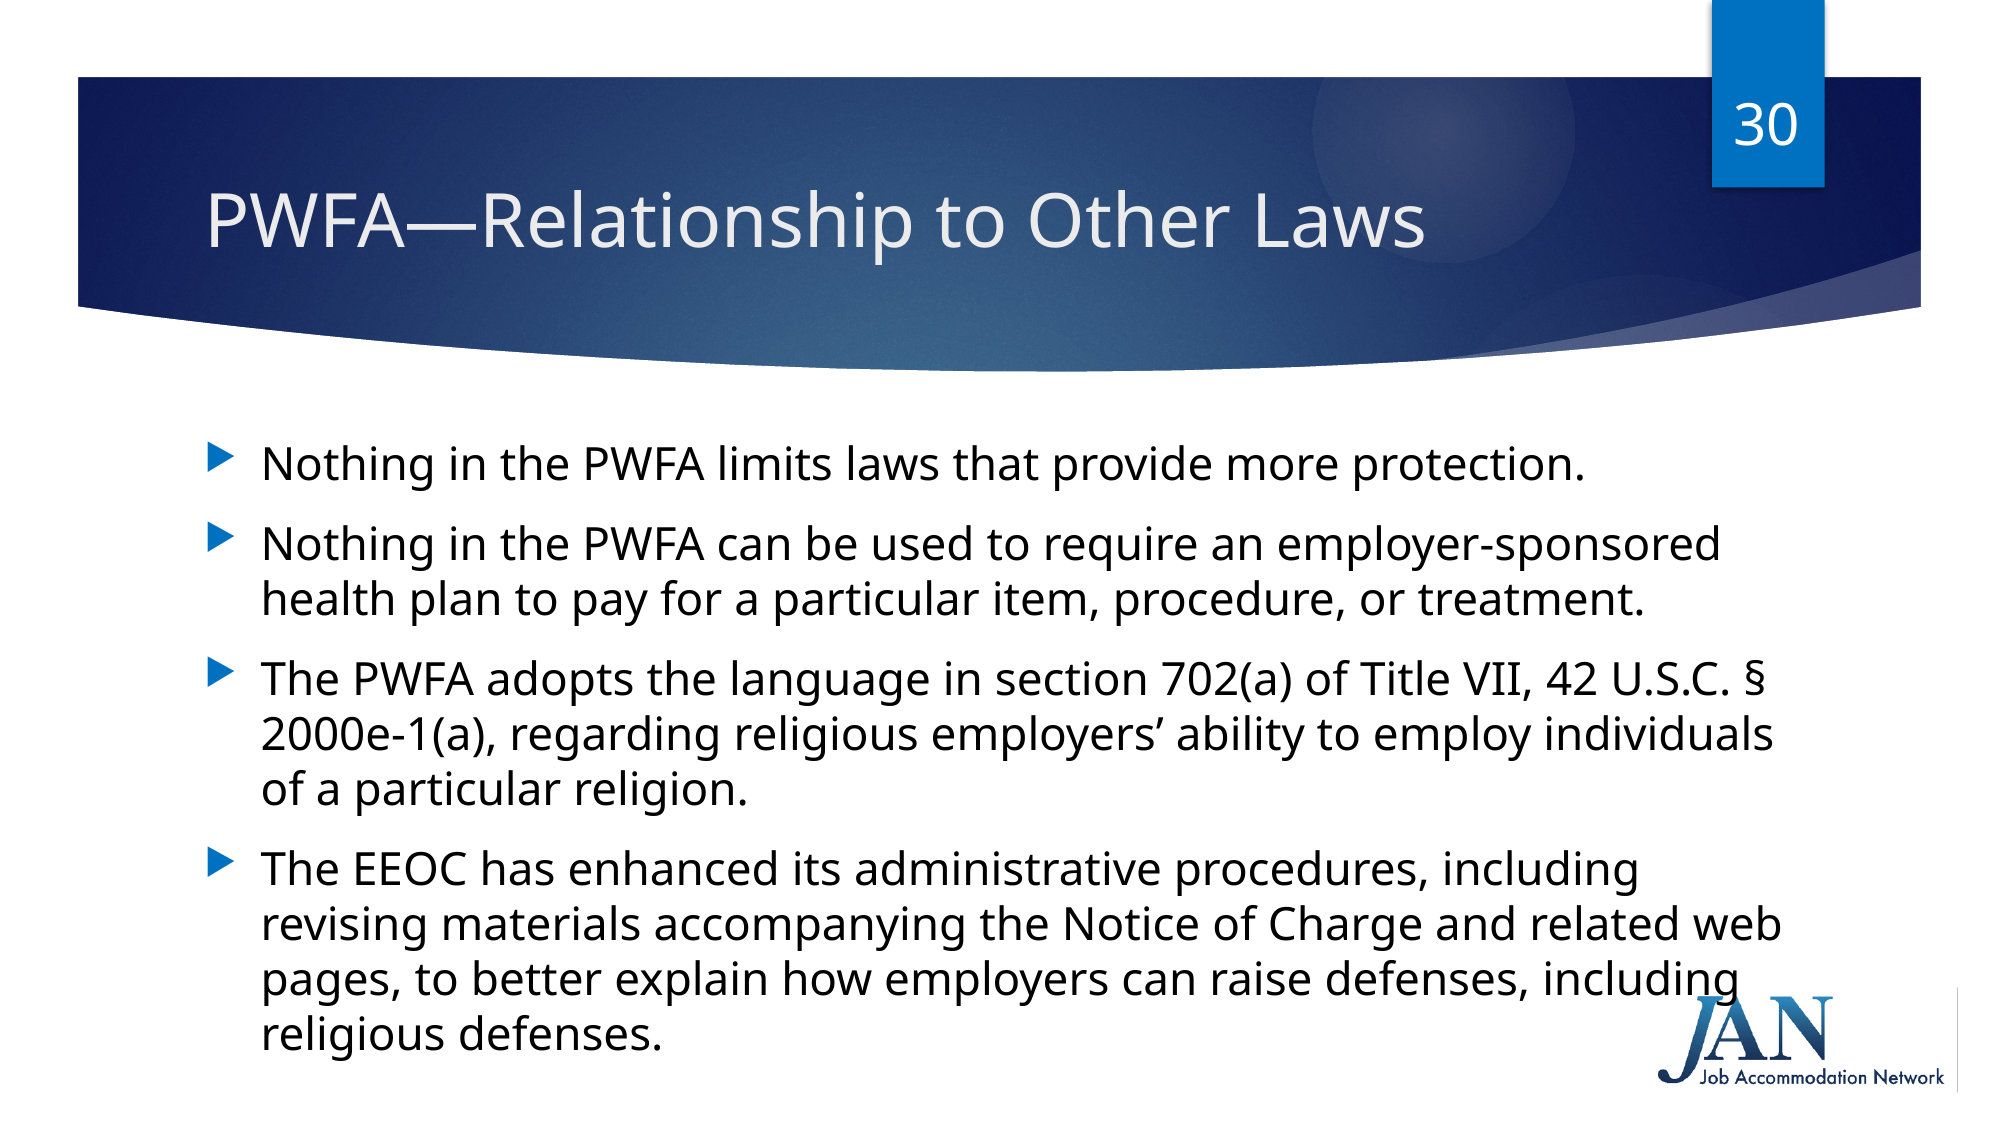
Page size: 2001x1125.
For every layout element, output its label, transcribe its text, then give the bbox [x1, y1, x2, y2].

picture [1626, 987, 1958, 1093]
list Nothing in the PWFA limits laws that provide more protection. Nothing in the PWFA can be used to require an employer-sponsored health plan to pay for a particular item, procedure, or treatment. The PWFA adopts the language in section 702(a) of Title VII, 42 U.S.C. § 2000e-1(a), regarding religious employers’ ability to employ individuals of a particular religion. The EEOC has enhanced its administrative procedures, including revising materials accompanying the Notice of Charge and related web pages, to better explain how employers can raise defenses, including religious defenses. [189, 427, 1836, 988]
title PWFA—Relationship to Other Laws [189, 159, 1627, 276]
slide_number 30 [1698, 48, 1836, 175]
